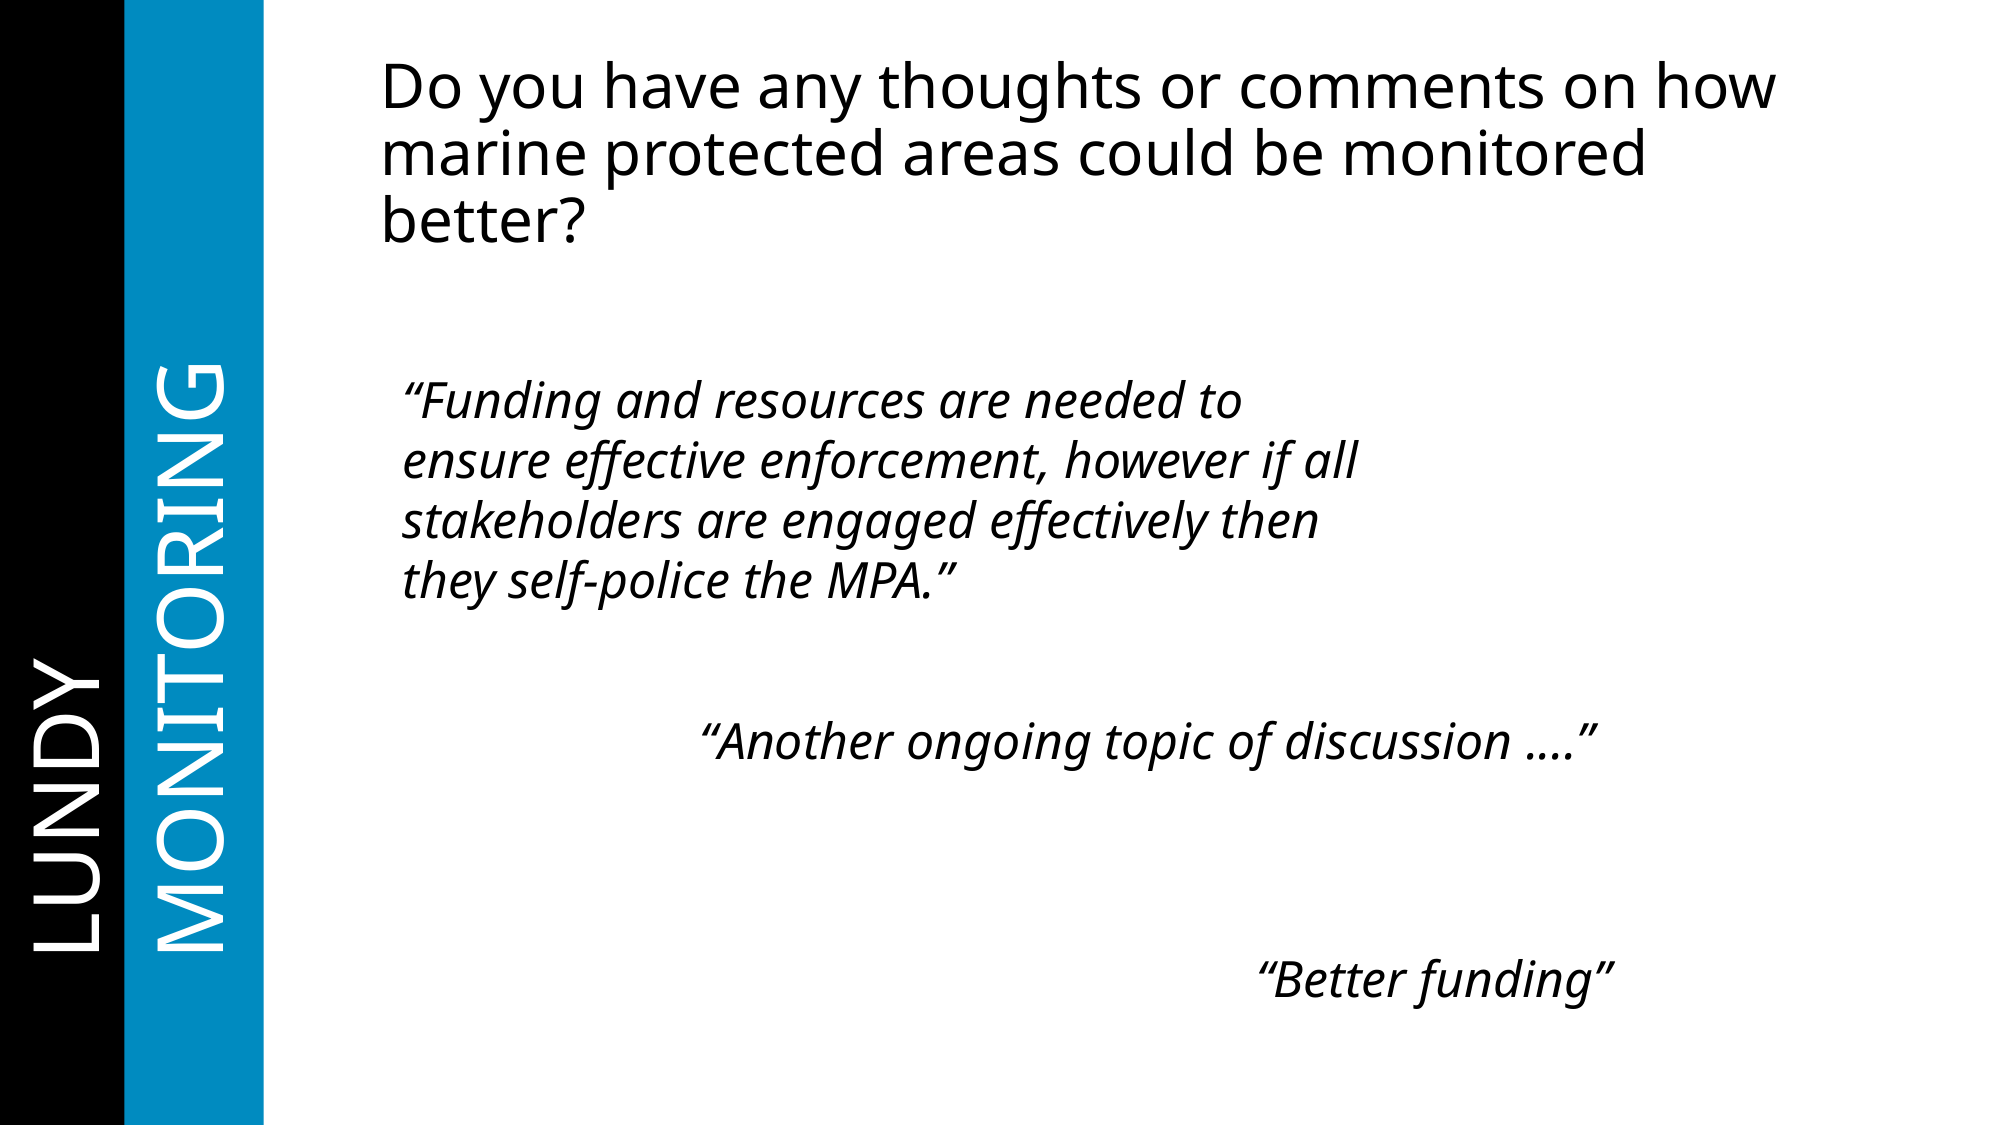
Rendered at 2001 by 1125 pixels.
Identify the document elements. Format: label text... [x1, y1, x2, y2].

text_box “Funding and resources are needed to ensure effective enforcement, however if all stakeholders are engaged effectively then they self-police the MPA.” [387, 360, 1388, 616]
text_box “Another ongoing topic of discussion ....” [685, 702, 1611, 777]
text_box “Better funding” [1241, 939, 1627, 1015]
text_box LUNDY [0, 0, 124, 1125]
title Do you have any thoughts or comments on how marine protected areas could be monitored better? [365, 47, 1823, 265]
text_box MONITORING [124, 0, 264, 1125]
